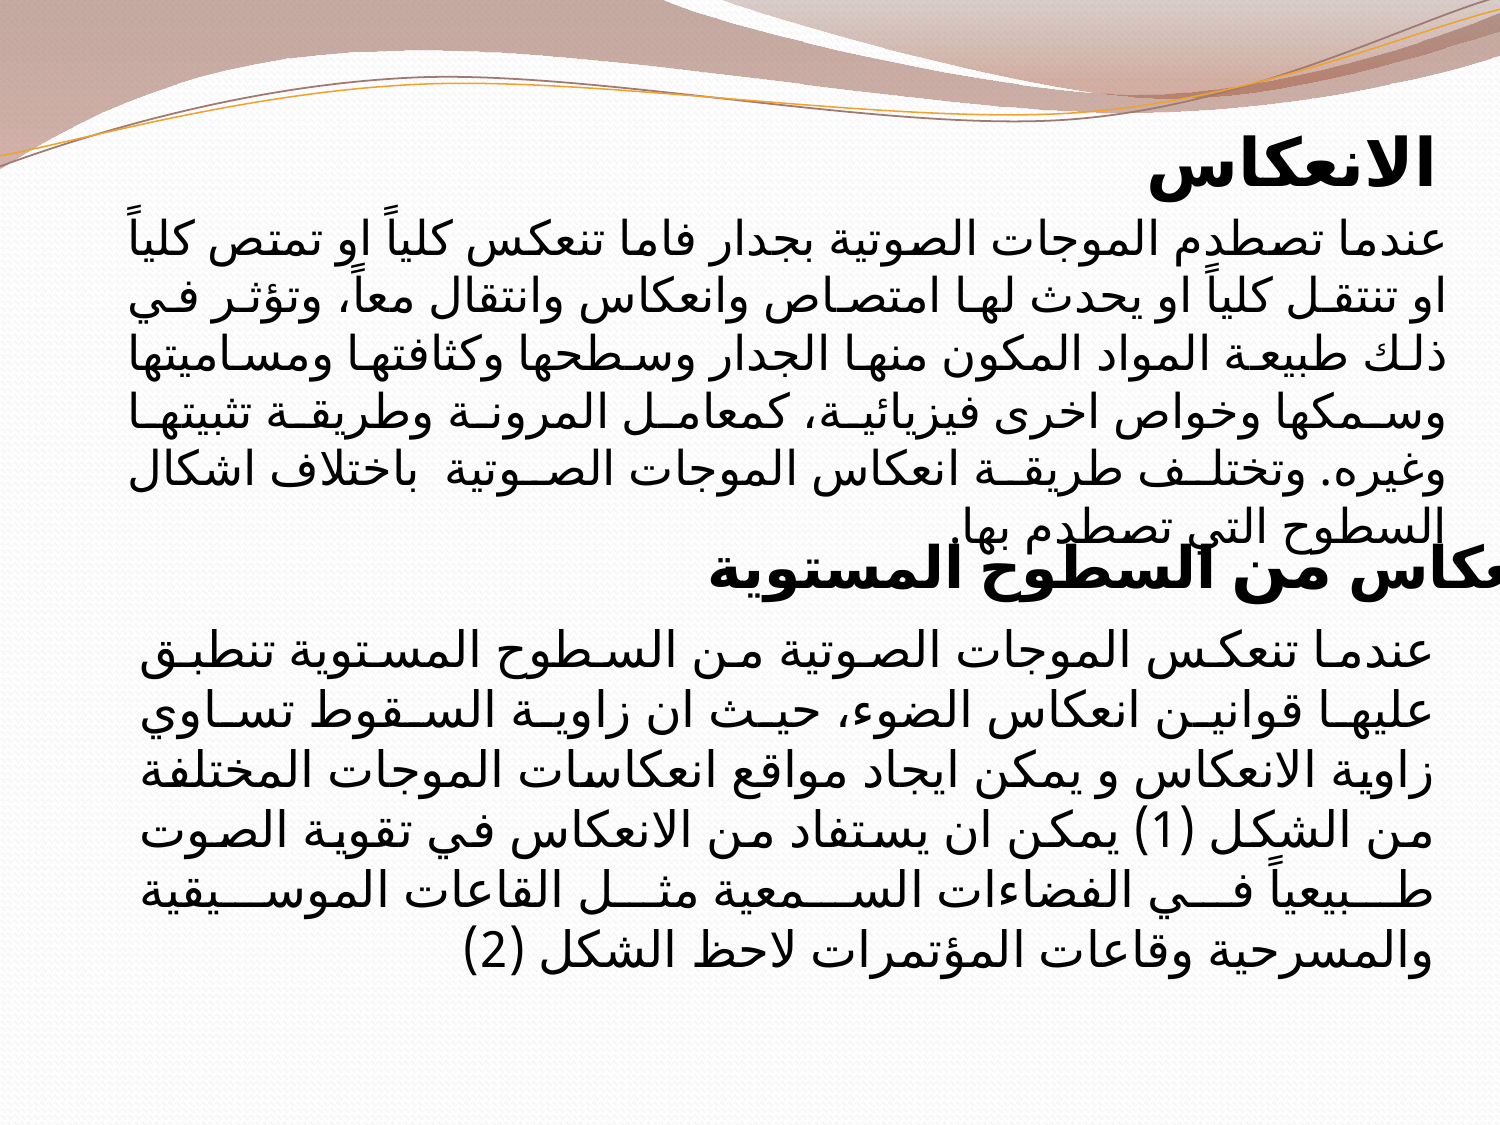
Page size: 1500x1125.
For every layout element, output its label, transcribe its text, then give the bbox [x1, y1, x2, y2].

list عندما تصطدم الموجات الصوتية بجدار فاما تنعكس كلياً او تمتص كلياً او تنتقل كلياً او يحدث لها امتصاص وانعكاس وانتقال معاً، وتؤثر في ذلك طبيعة المواد المكون منها الجدار وسطحها وكثافتها ومساميتها وسمكها وخواص اخرى فيزيائية، كمعامل المرونة وطريقة تثبيتها وغيره. وتختلف طريقة انعكاس الموجات الصوتية باختلاف اشكال السطوح التي تصطدم بها. [112, 200, 1463, 563]
text_box الانعكاس من السطوح المستوية [692, 514, 1500, 610]
title الانعكاس [1074, 62, 1438, 200]
text_box عندما تنعكس الموجات الصوتية من السطوح المستوية تنطبق عليها قوانين انعكاس الضوء، حيث ان زاوية السقوط تساوي زاوية الانعكاس و يمكن ايجاد مواقع انعكاسات الموجات المختلفة من الشكل (1) يمكن ان يستفاد من الانعكاس في تقوية الصوت طبيعياً في الفضاءات السمعية مثل القاعات الموسيقية والمسرحية وقاعات المؤتمرات لاحظ الشكل (2) [125, 610, 1450, 986]
